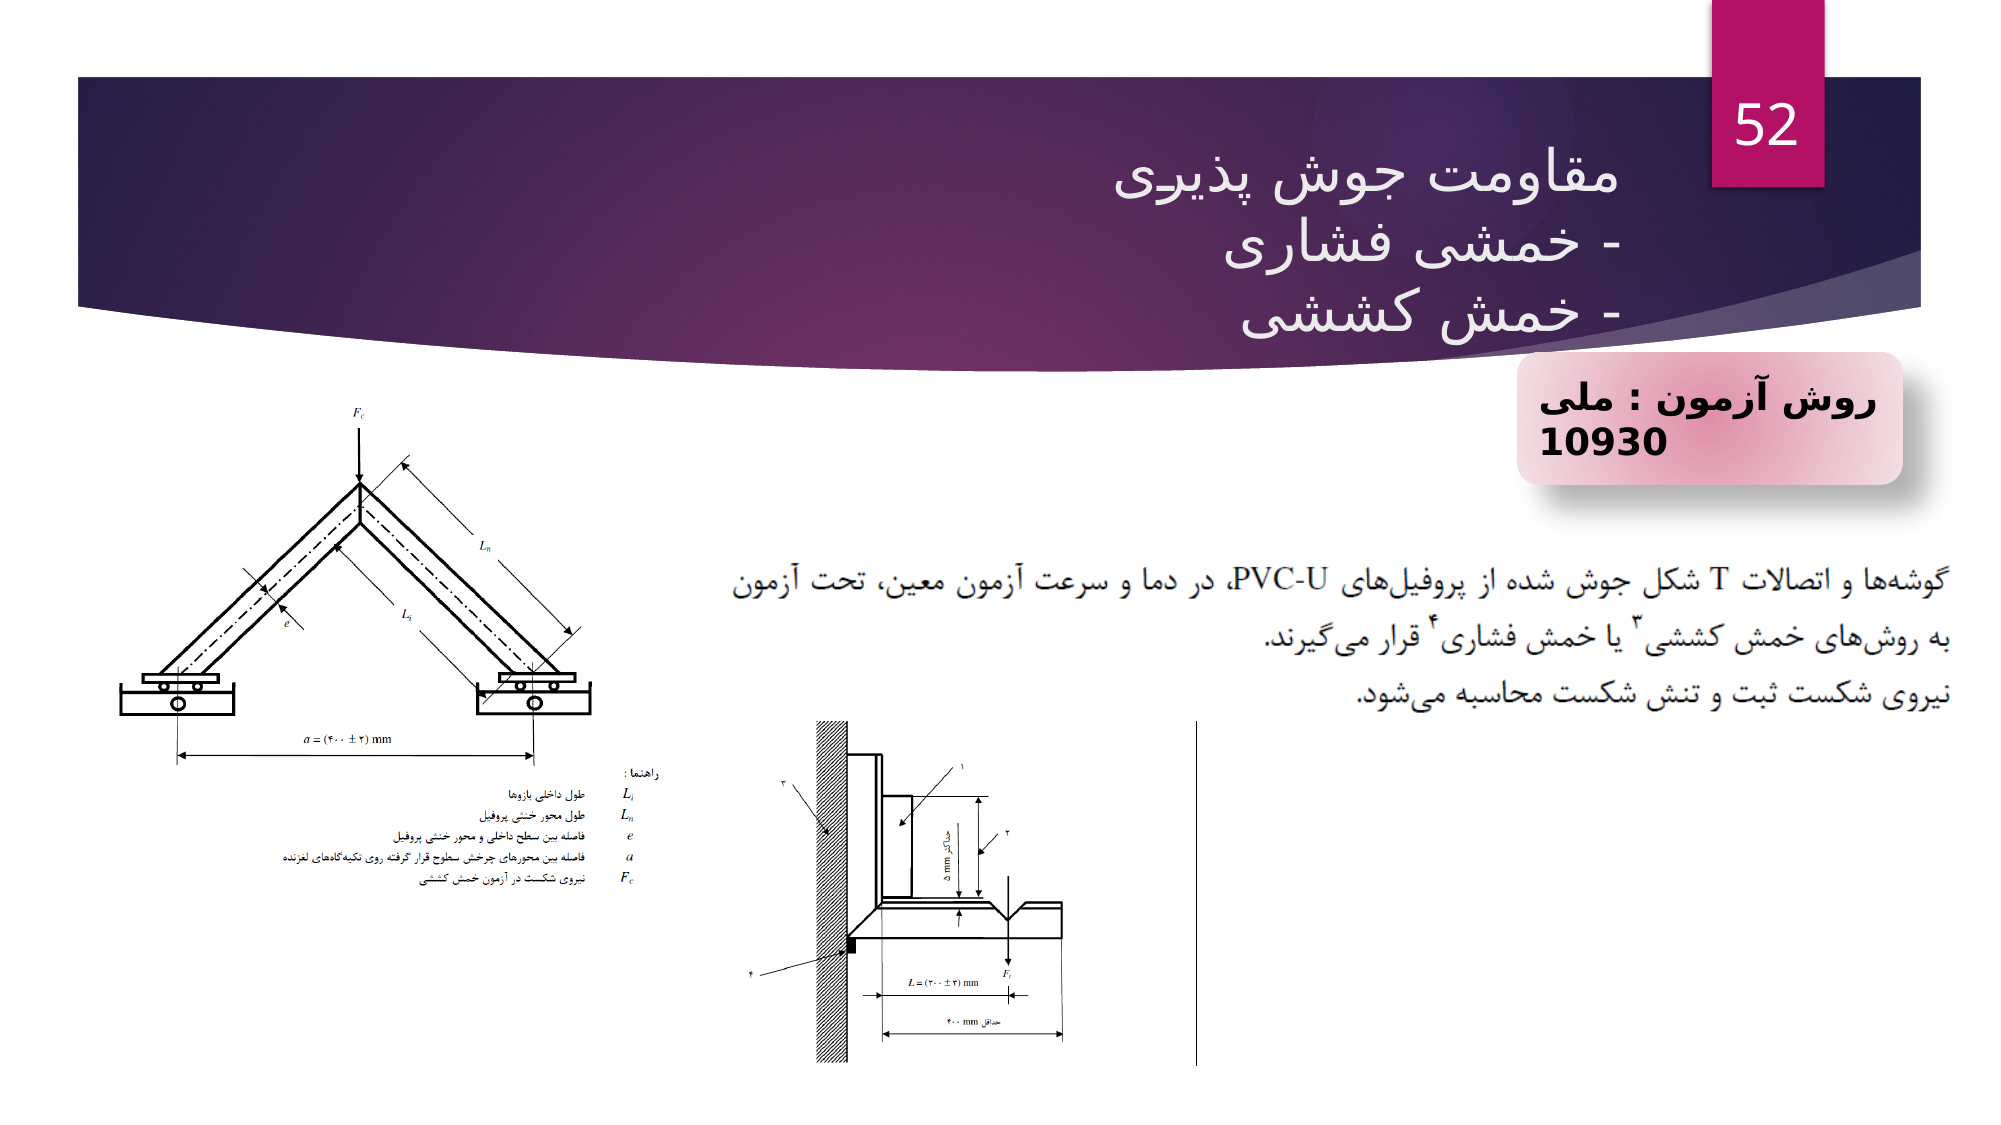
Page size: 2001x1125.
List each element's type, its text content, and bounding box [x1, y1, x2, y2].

title مقاومت جوش پذیری - خمشی فشاری - خمش کششی [200, 77, 1638, 399]
text_box روش آزمون : ملی 10930 [1515, 350, 1905, 487]
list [700, 730, 1199, 1067]
slide_number 52 [1698, 48, 1836, 175]
picture [700, 558, 1973, 721]
picture [27, 397, 662, 900]
